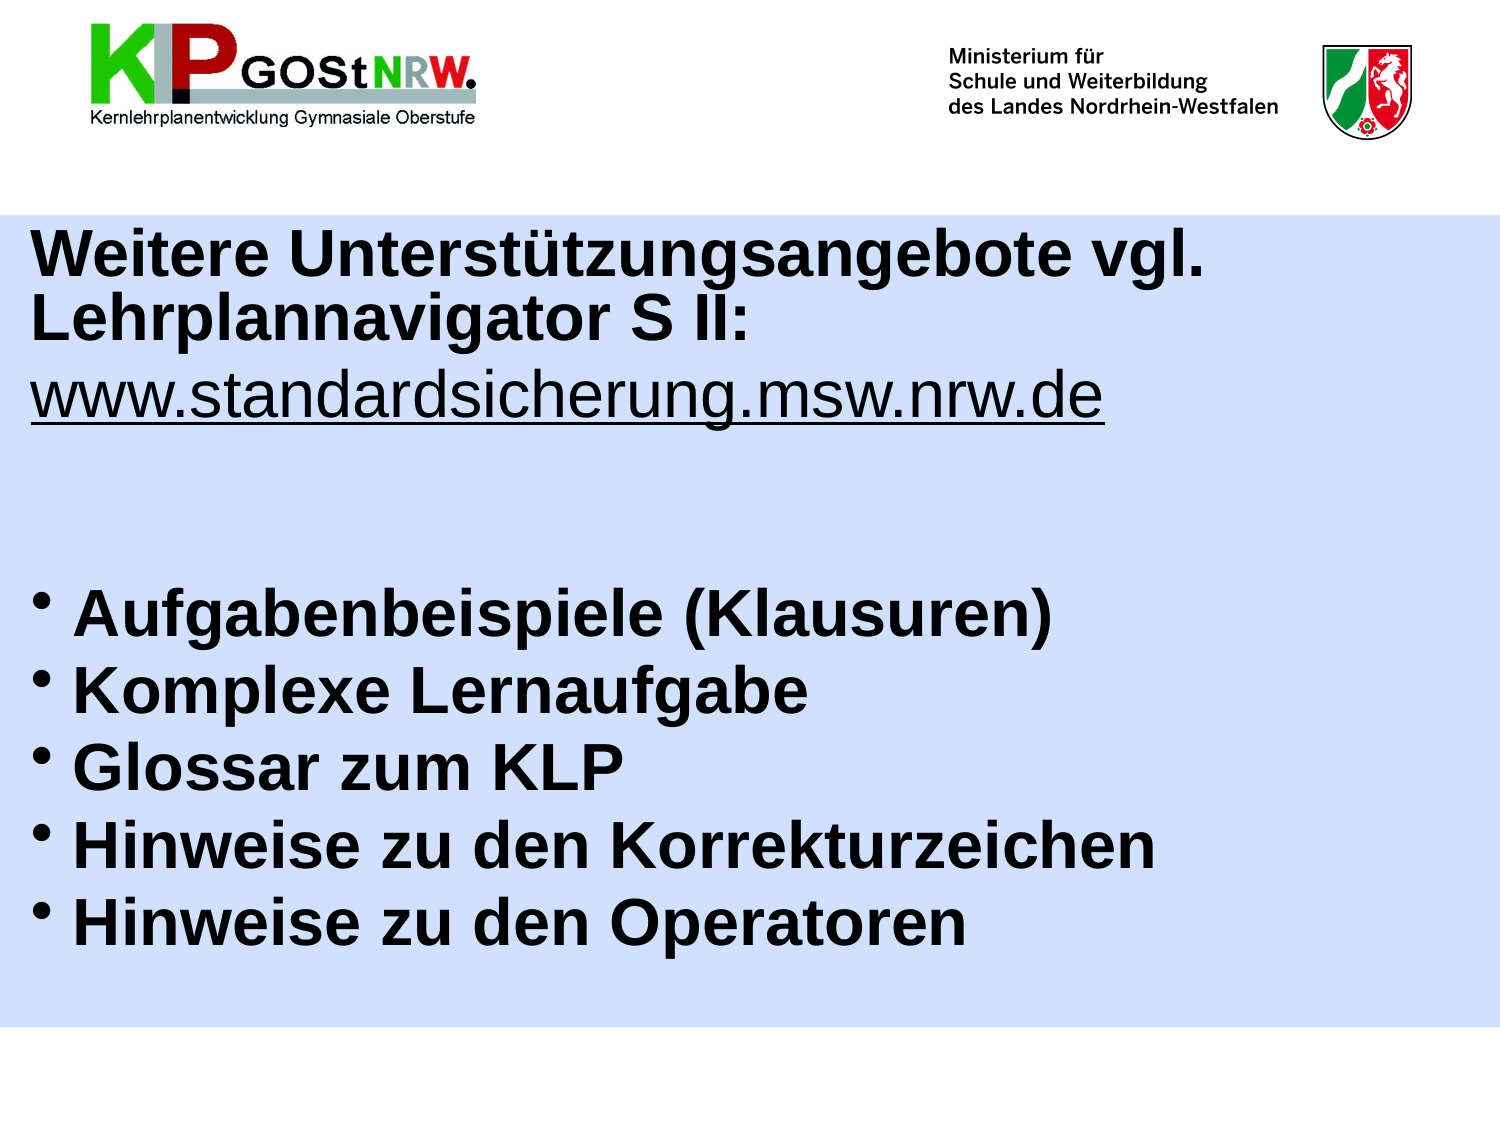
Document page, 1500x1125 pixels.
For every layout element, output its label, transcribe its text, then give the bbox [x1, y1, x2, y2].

picture [90, 23, 477, 127]
picture [949, 45, 1412, 140]
list Weitere Unterstützungsangebote vgl. Lehrplannavigator S II: www.standardsicherung.msw.nrw.de Aufgabenbeispiele (Klausuren) Komplexe Lernaufgabe Glossar zum KLP Hinweise zu den Korrekturzeichen Hinweise zu den Operatoren [30, 224, 1354, 682]
